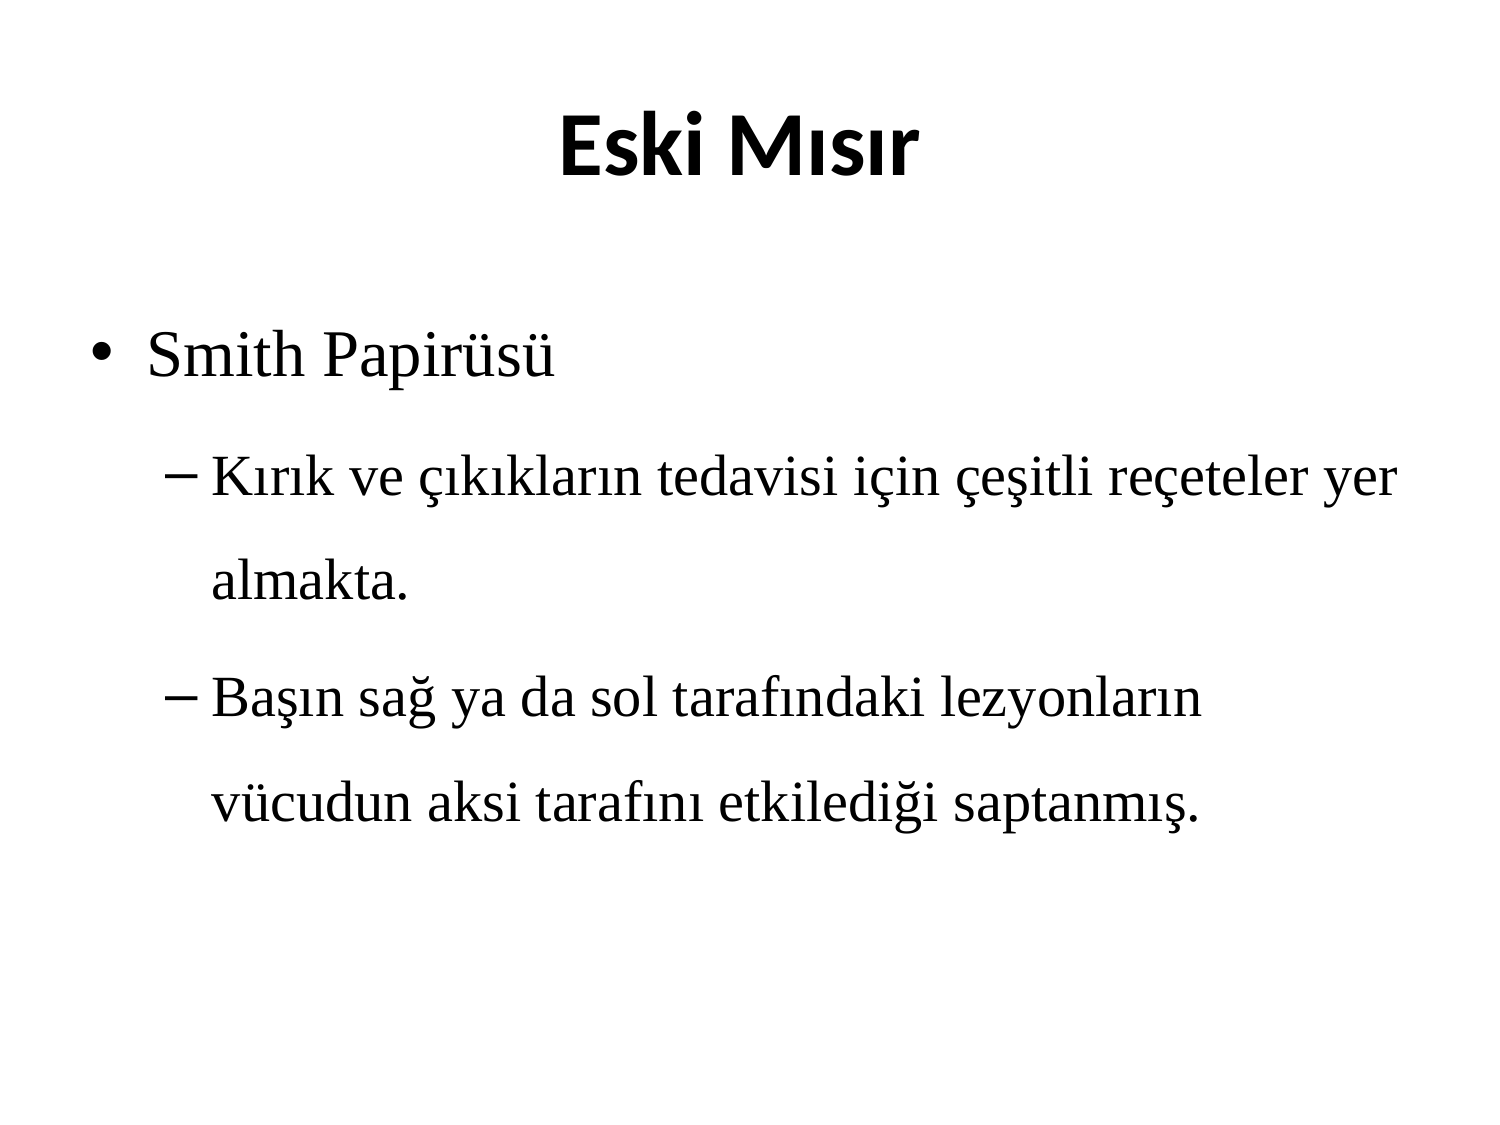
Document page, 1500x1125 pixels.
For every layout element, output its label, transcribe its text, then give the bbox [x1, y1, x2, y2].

title Eski Mısır [75, 45, 1425, 233]
list Smith Papirüsü Kırık ve çıkıkların tedavisi için çeşitli reçeteler yer almakta. Başın sağ ya da sol tarafındaki lezyonların vücudun aksi tarafını etkilediği saptanmış. [75, 262, 1425, 1005]
